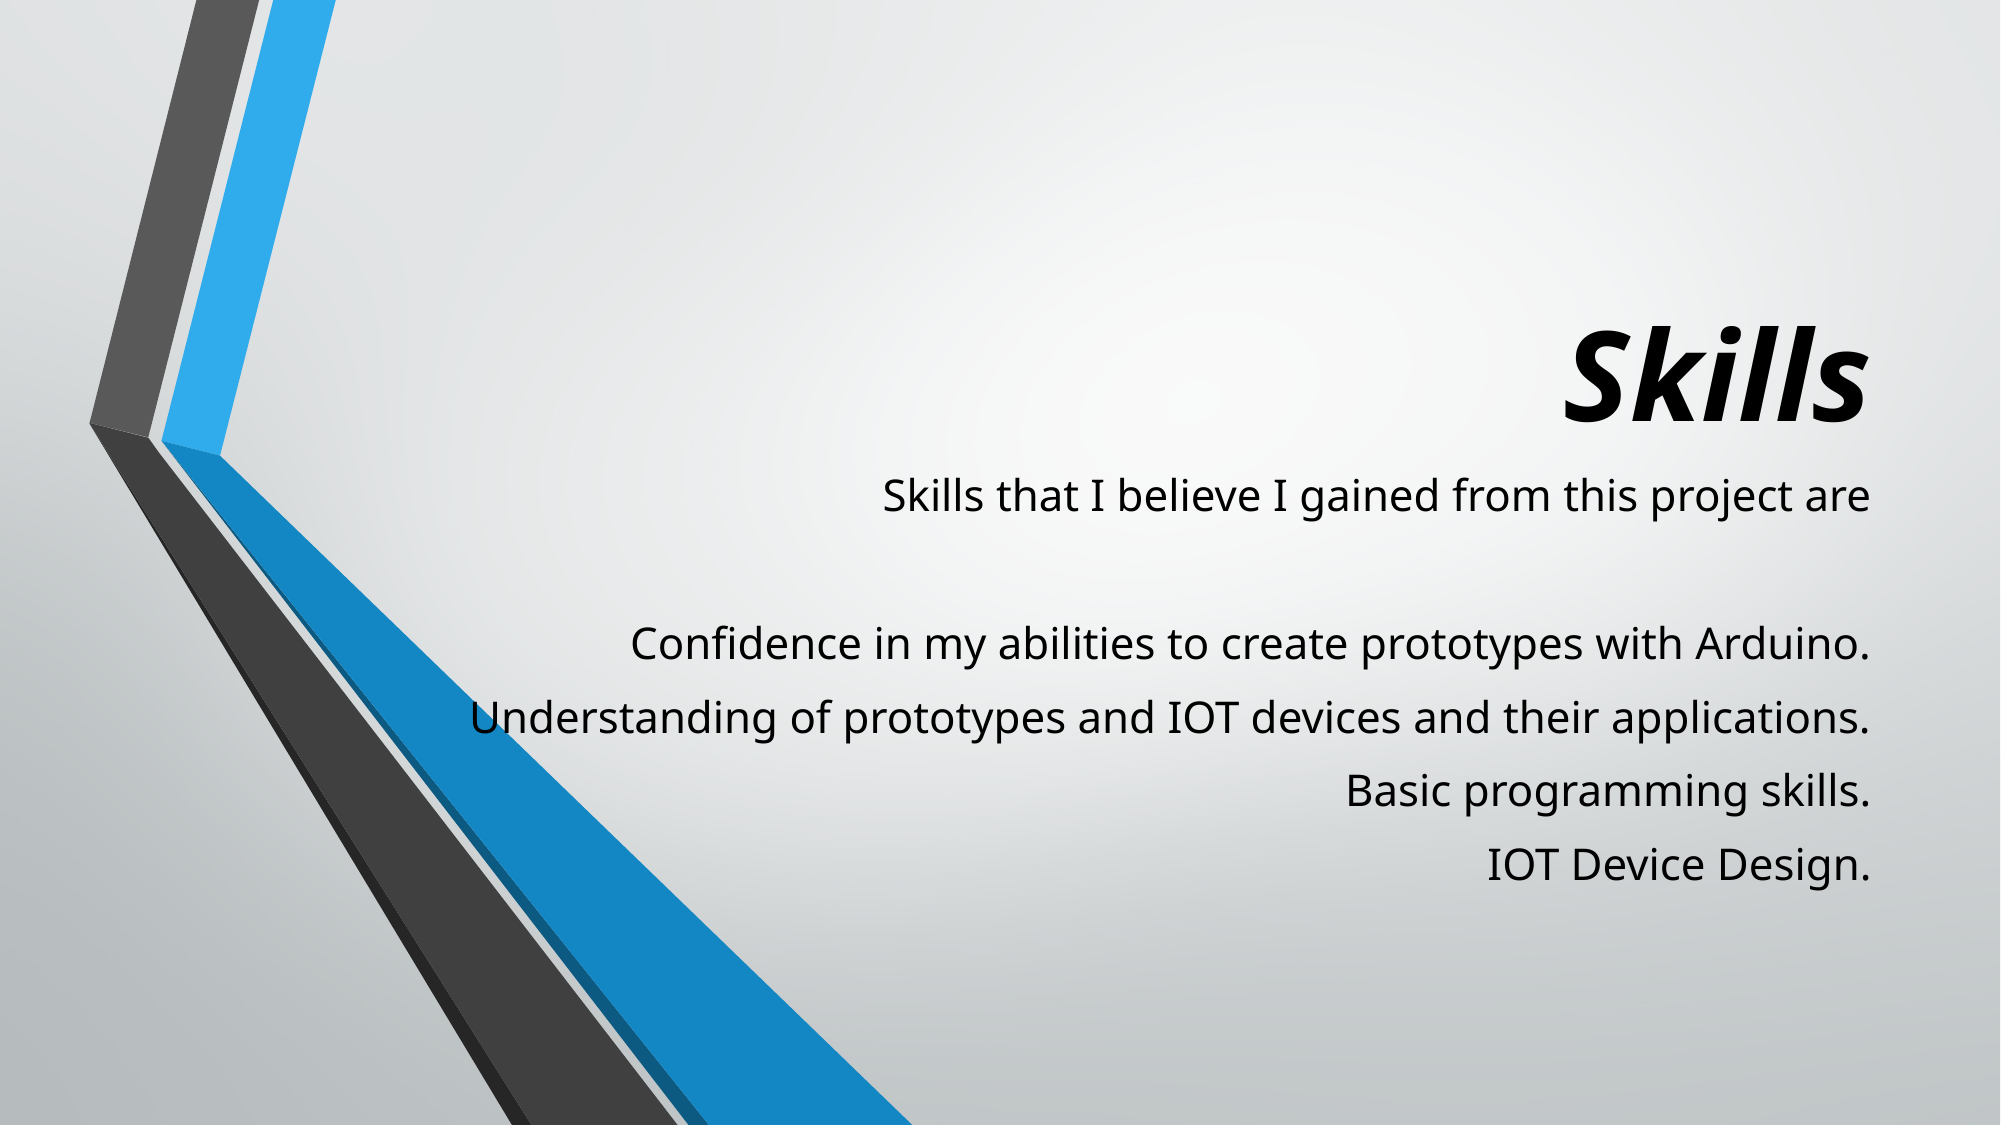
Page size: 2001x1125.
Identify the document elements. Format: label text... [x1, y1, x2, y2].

title Skills [480, 226, 1887, 455]
subtitle Skills that I believe I gained from this project are Confidence in my abilities to create prototypes with Arduino. Understanding of prototypes and IOT devices and their applications. Basic programming skills. IOT Device Design. [400, 460, 1887, 1047]
